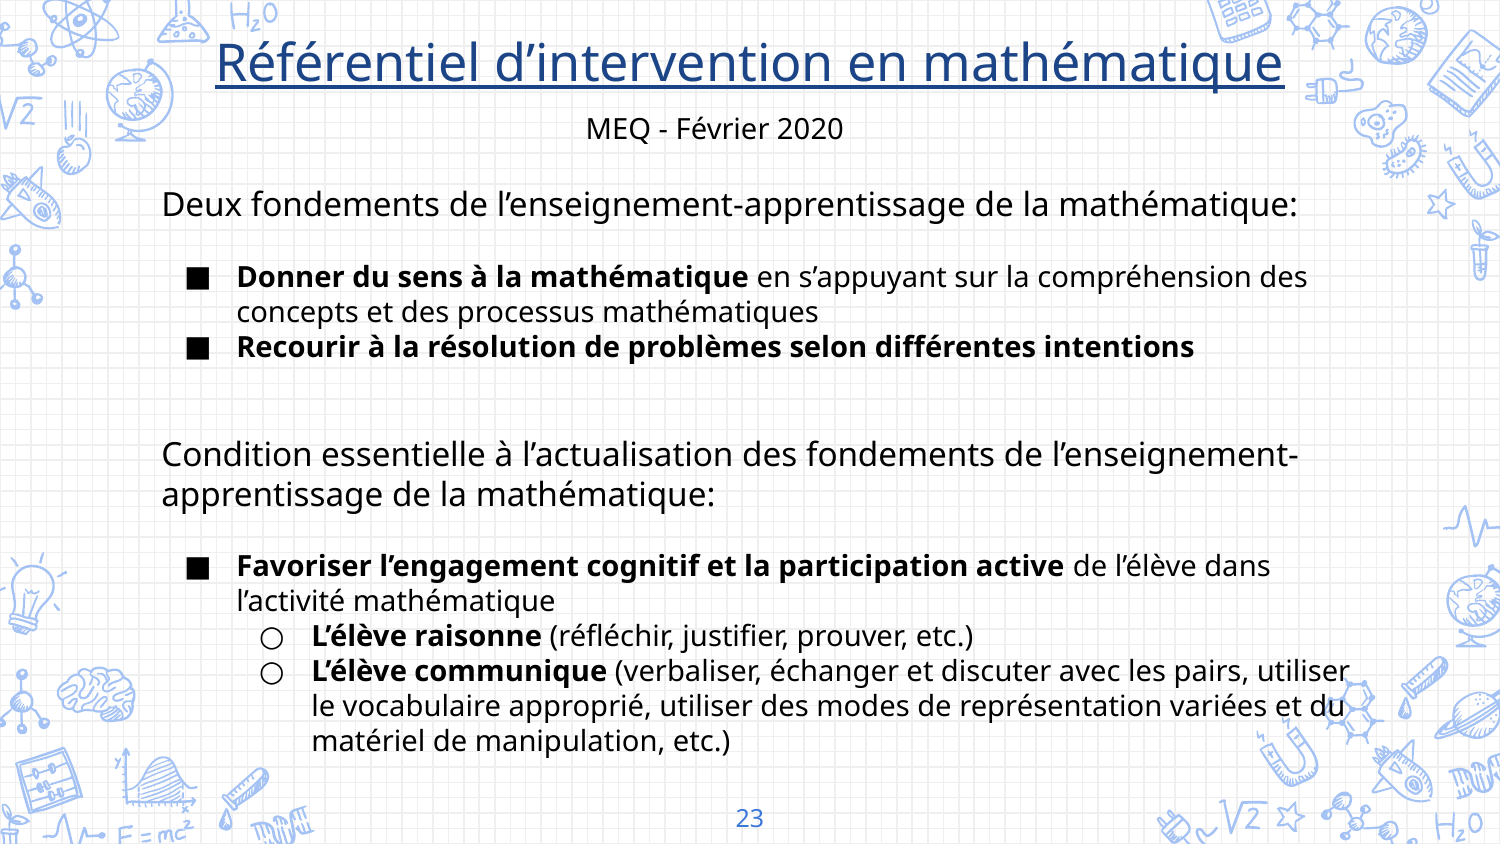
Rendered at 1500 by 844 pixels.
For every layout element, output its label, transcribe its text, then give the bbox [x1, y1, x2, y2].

text_box Deux fondements de l’enseignement-apprentissage de la mathématique: Donner du sens à la mathématique en s’appuyant sur la compréhension des concepts et des processus mathématiques Recourir à la résolution de problèmes selon différentes intentions Condition essentielle à l’actualisation des fondements de l’enseignement-apprentissage de la mathématique: Favoriser l’engagement cognitif et la participation active de l’élève dans l’activité mathématique L’élève raisonne (réfléchir, justifier, prouver, etc.) L’élève communique (verbaliser, échanger et discuter avec les pairs, utiliser le vocabulaire approprié, utiliser des modes de représentation variées et du matériel de manipulation, etc.) [146, 168, 1379, 731]
text_box MEQ - Février 2020 [516, 95, 914, 168]
slide_number ‹#› [705, 796, 795, 844]
text_box Référentiel d’intervention en mathématique [0, 0, 1500, 130]
